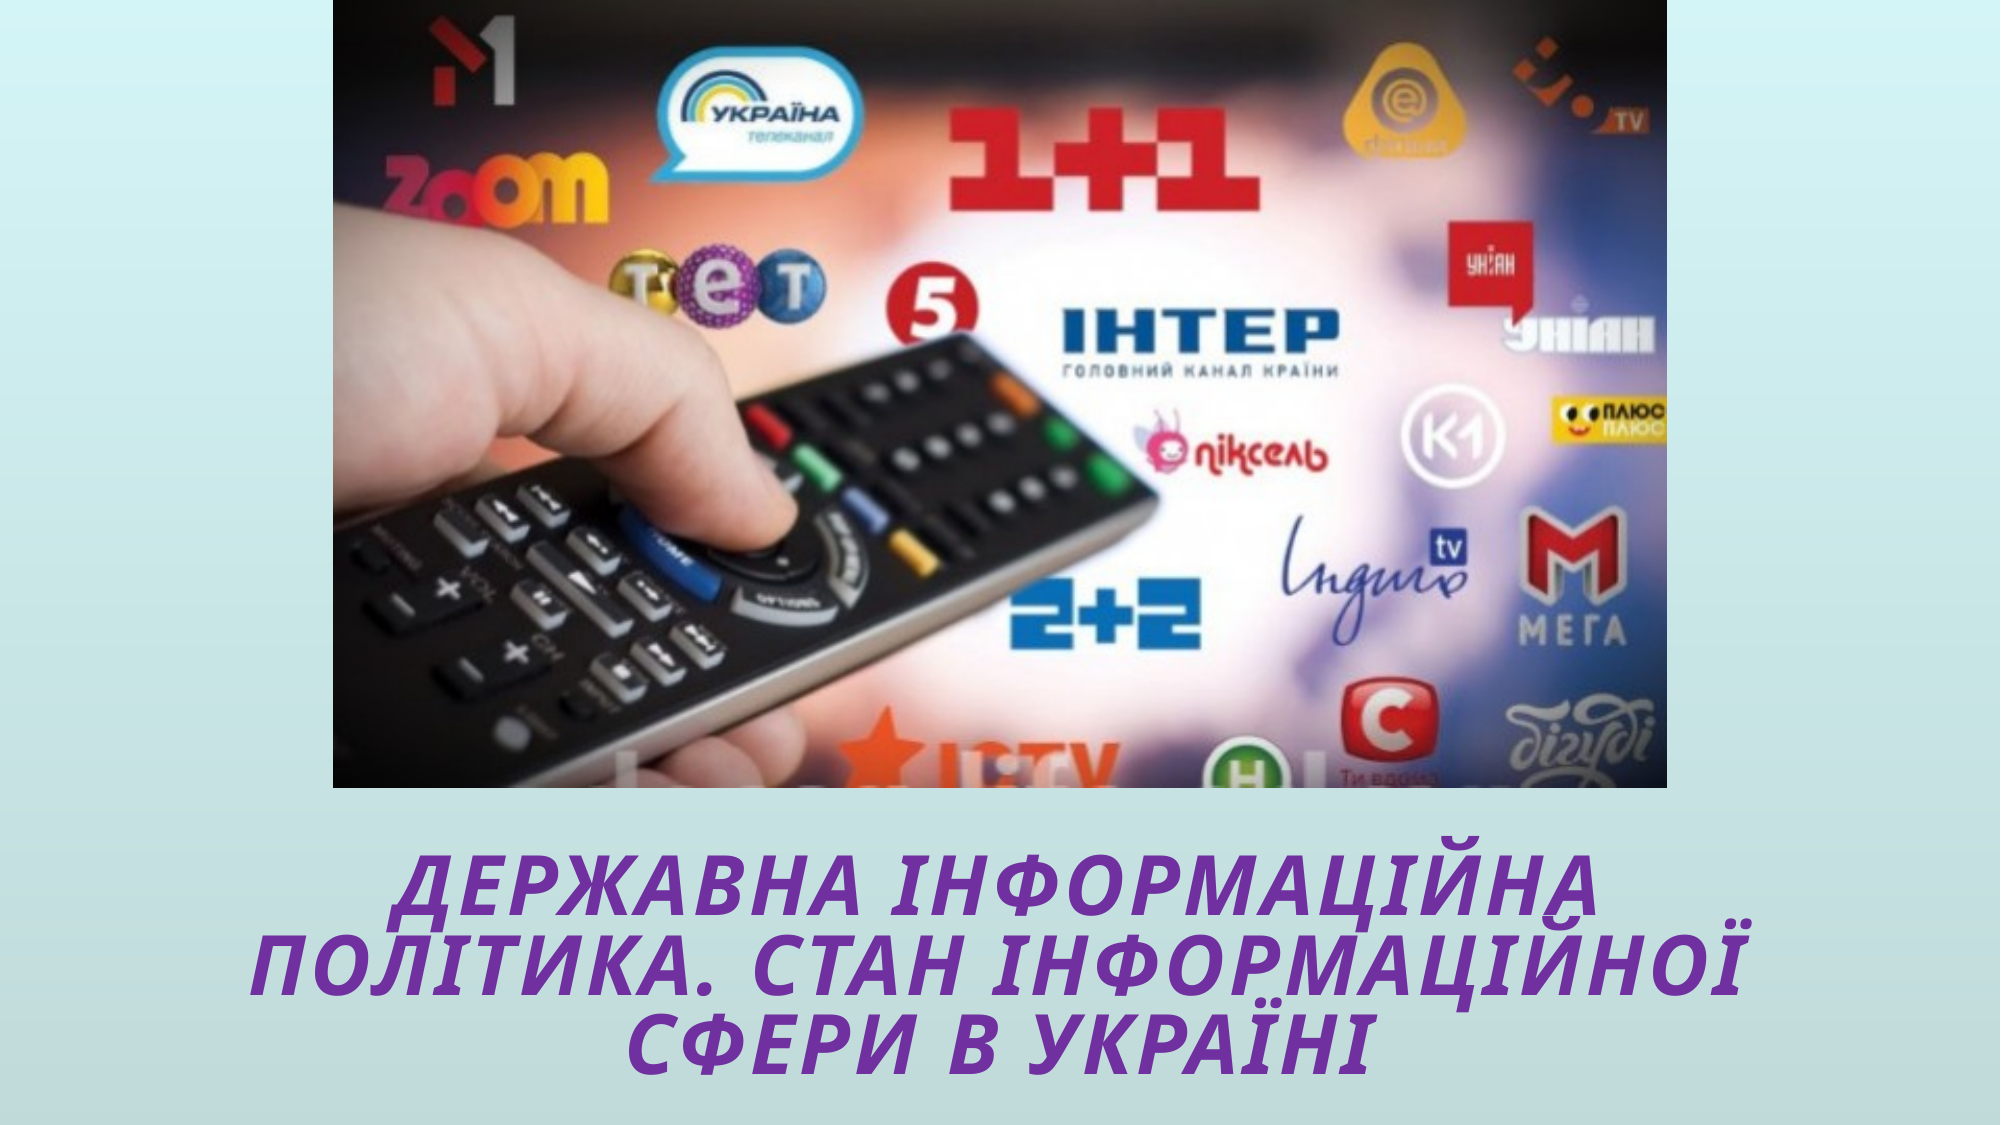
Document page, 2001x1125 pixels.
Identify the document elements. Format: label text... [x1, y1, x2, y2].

title Державна інформаційна політика. СТАН ІНФОРМАЦІЙНОЇ СФЕРИ В УКРАЇНІ [220, 851, 1780, 1092]
picture [332, 0, 1667, 788]
